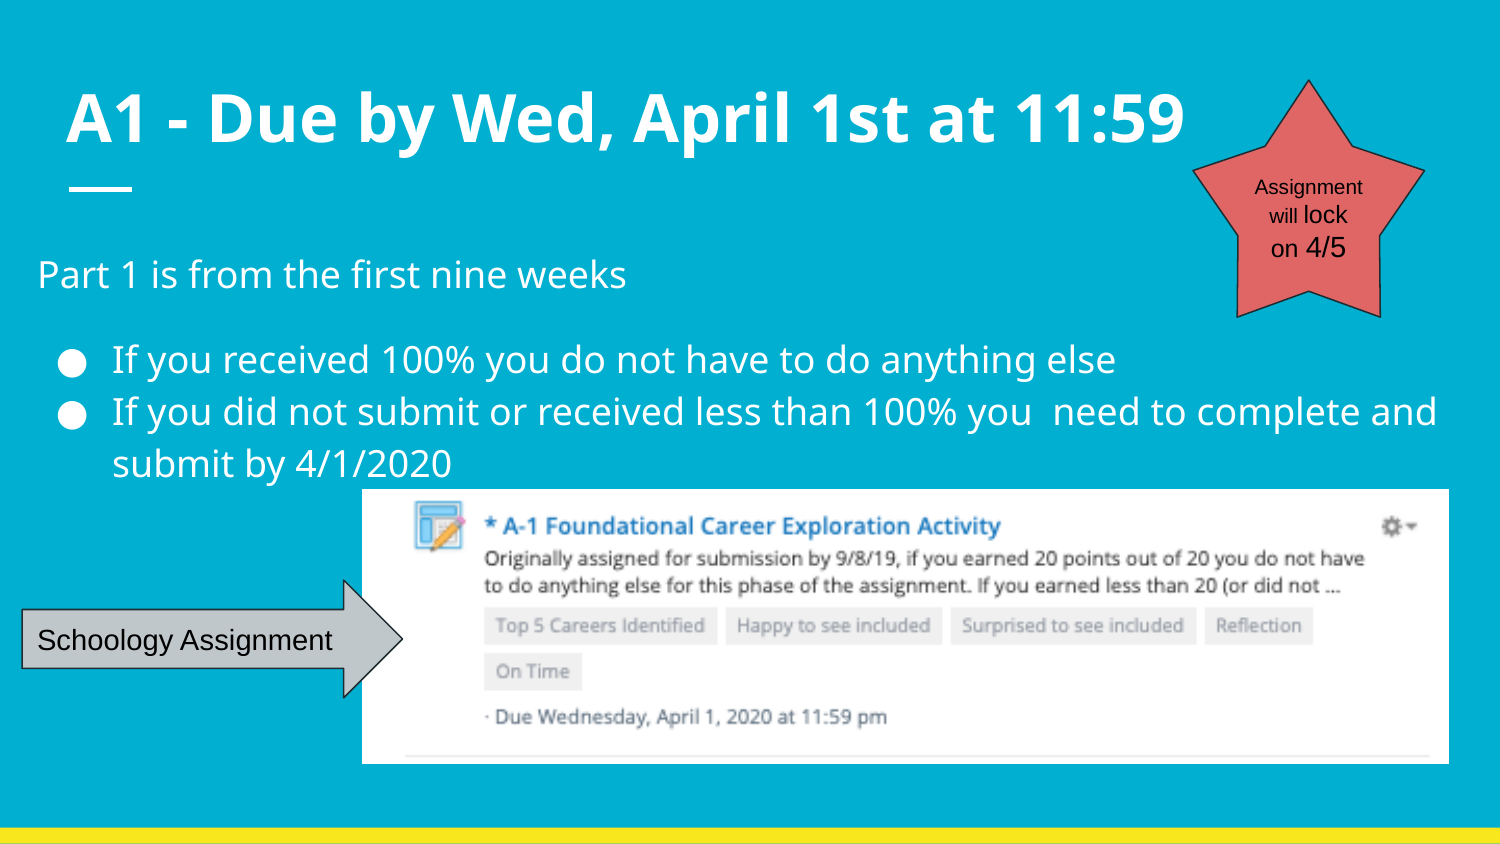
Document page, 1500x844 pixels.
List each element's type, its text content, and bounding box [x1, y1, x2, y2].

text_box Schoology Assignment [22, 580, 357, 698]
title A1 - Due by Wed, April 1st at 11:59 [51, 61, 1449, 167]
picture [362, 489, 1450, 765]
text_box Assignment will lock on 4/5 [1192, 80, 1425, 318]
subtitle Part 1 is from the first nine weeks If you received 100% you do not have to do anything else If you did not submit or received less than 100% you need to complete and submit by 4/1/2020 [22, 229, 1464, 549]
